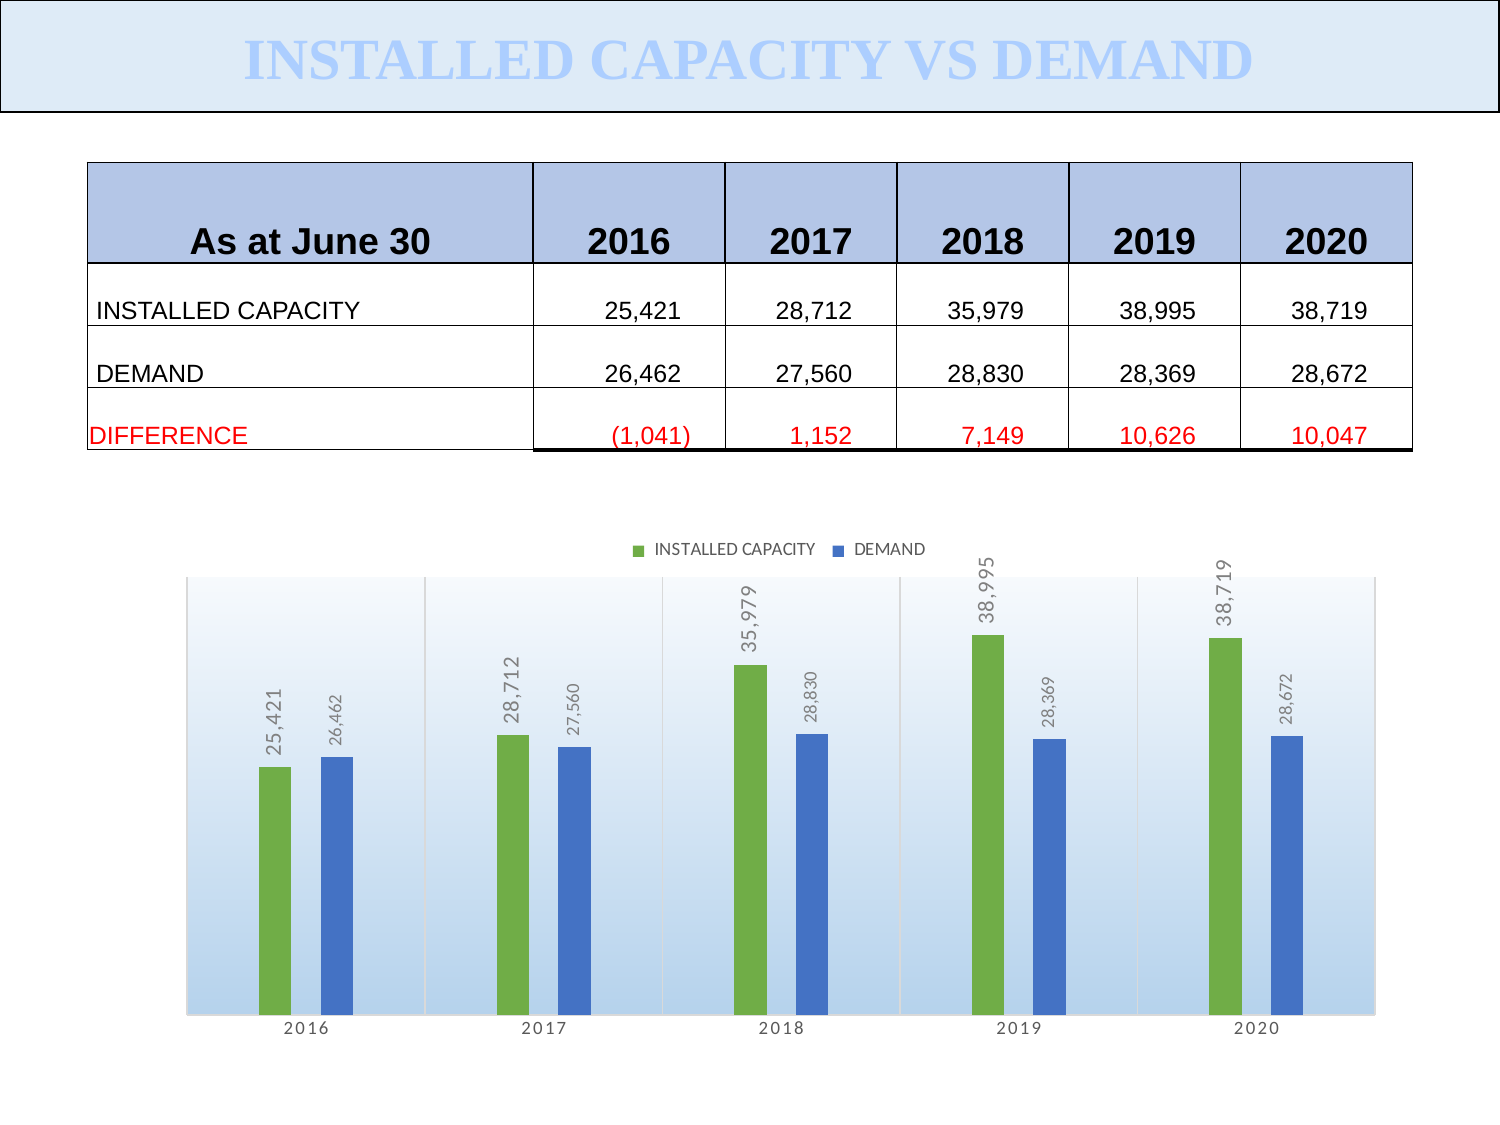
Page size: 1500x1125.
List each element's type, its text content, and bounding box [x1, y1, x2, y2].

chart [162, 524, 1400, 1050]
table_cell 10,047 [1241, 388, 1412, 448]
table_cell 26,462 [534, 326, 725, 387]
table_header 2017 [726, 163, 896, 262]
table_cell 28,672 [1241, 326, 1412, 387]
table_cell 25,421 [534, 264, 725, 325]
table_header 2018 [898, 163, 1068, 262]
table_cell 27,560 [726, 326, 896, 387]
table_cell 28,712 [726, 264, 896, 325]
table_header 2020 [1241, 163, 1412, 262]
text_box INSTALLED CAPACITY VS DEMAND [0, 0, 1500, 113]
table_cell 38,995 [1069, 264, 1240, 325]
table_cell 38,719 [1241, 264, 1412, 325]
table_cell 1,152 [726, 388, 896, 448]
table_cell DIFFERENCE [88, 388, 533, 449]
table_cell (1,041) [534, 388, 725, 448]
table_cell 35,979 [897, 264, 1068, 325]
table_cell DEMAND [88, 326, 533, 387]
table_cell INSTALLED CAPACITY [88, 264, 533, 325]
table_header 2016 [534, 163, 724, 262]
table_cell 7,149 [897, 388, 1068, 448]
table_cell 10,626 [1069, 388, 1240, 448]
table_header 2019 [1070, 163, 1240, 262]
table_cell 28,830 [897, 326, 1068, 387]
table_header As at June 30 [88, 163, 532, 262]
table_cell 28,369 [1069, 326, 1240, 387]
